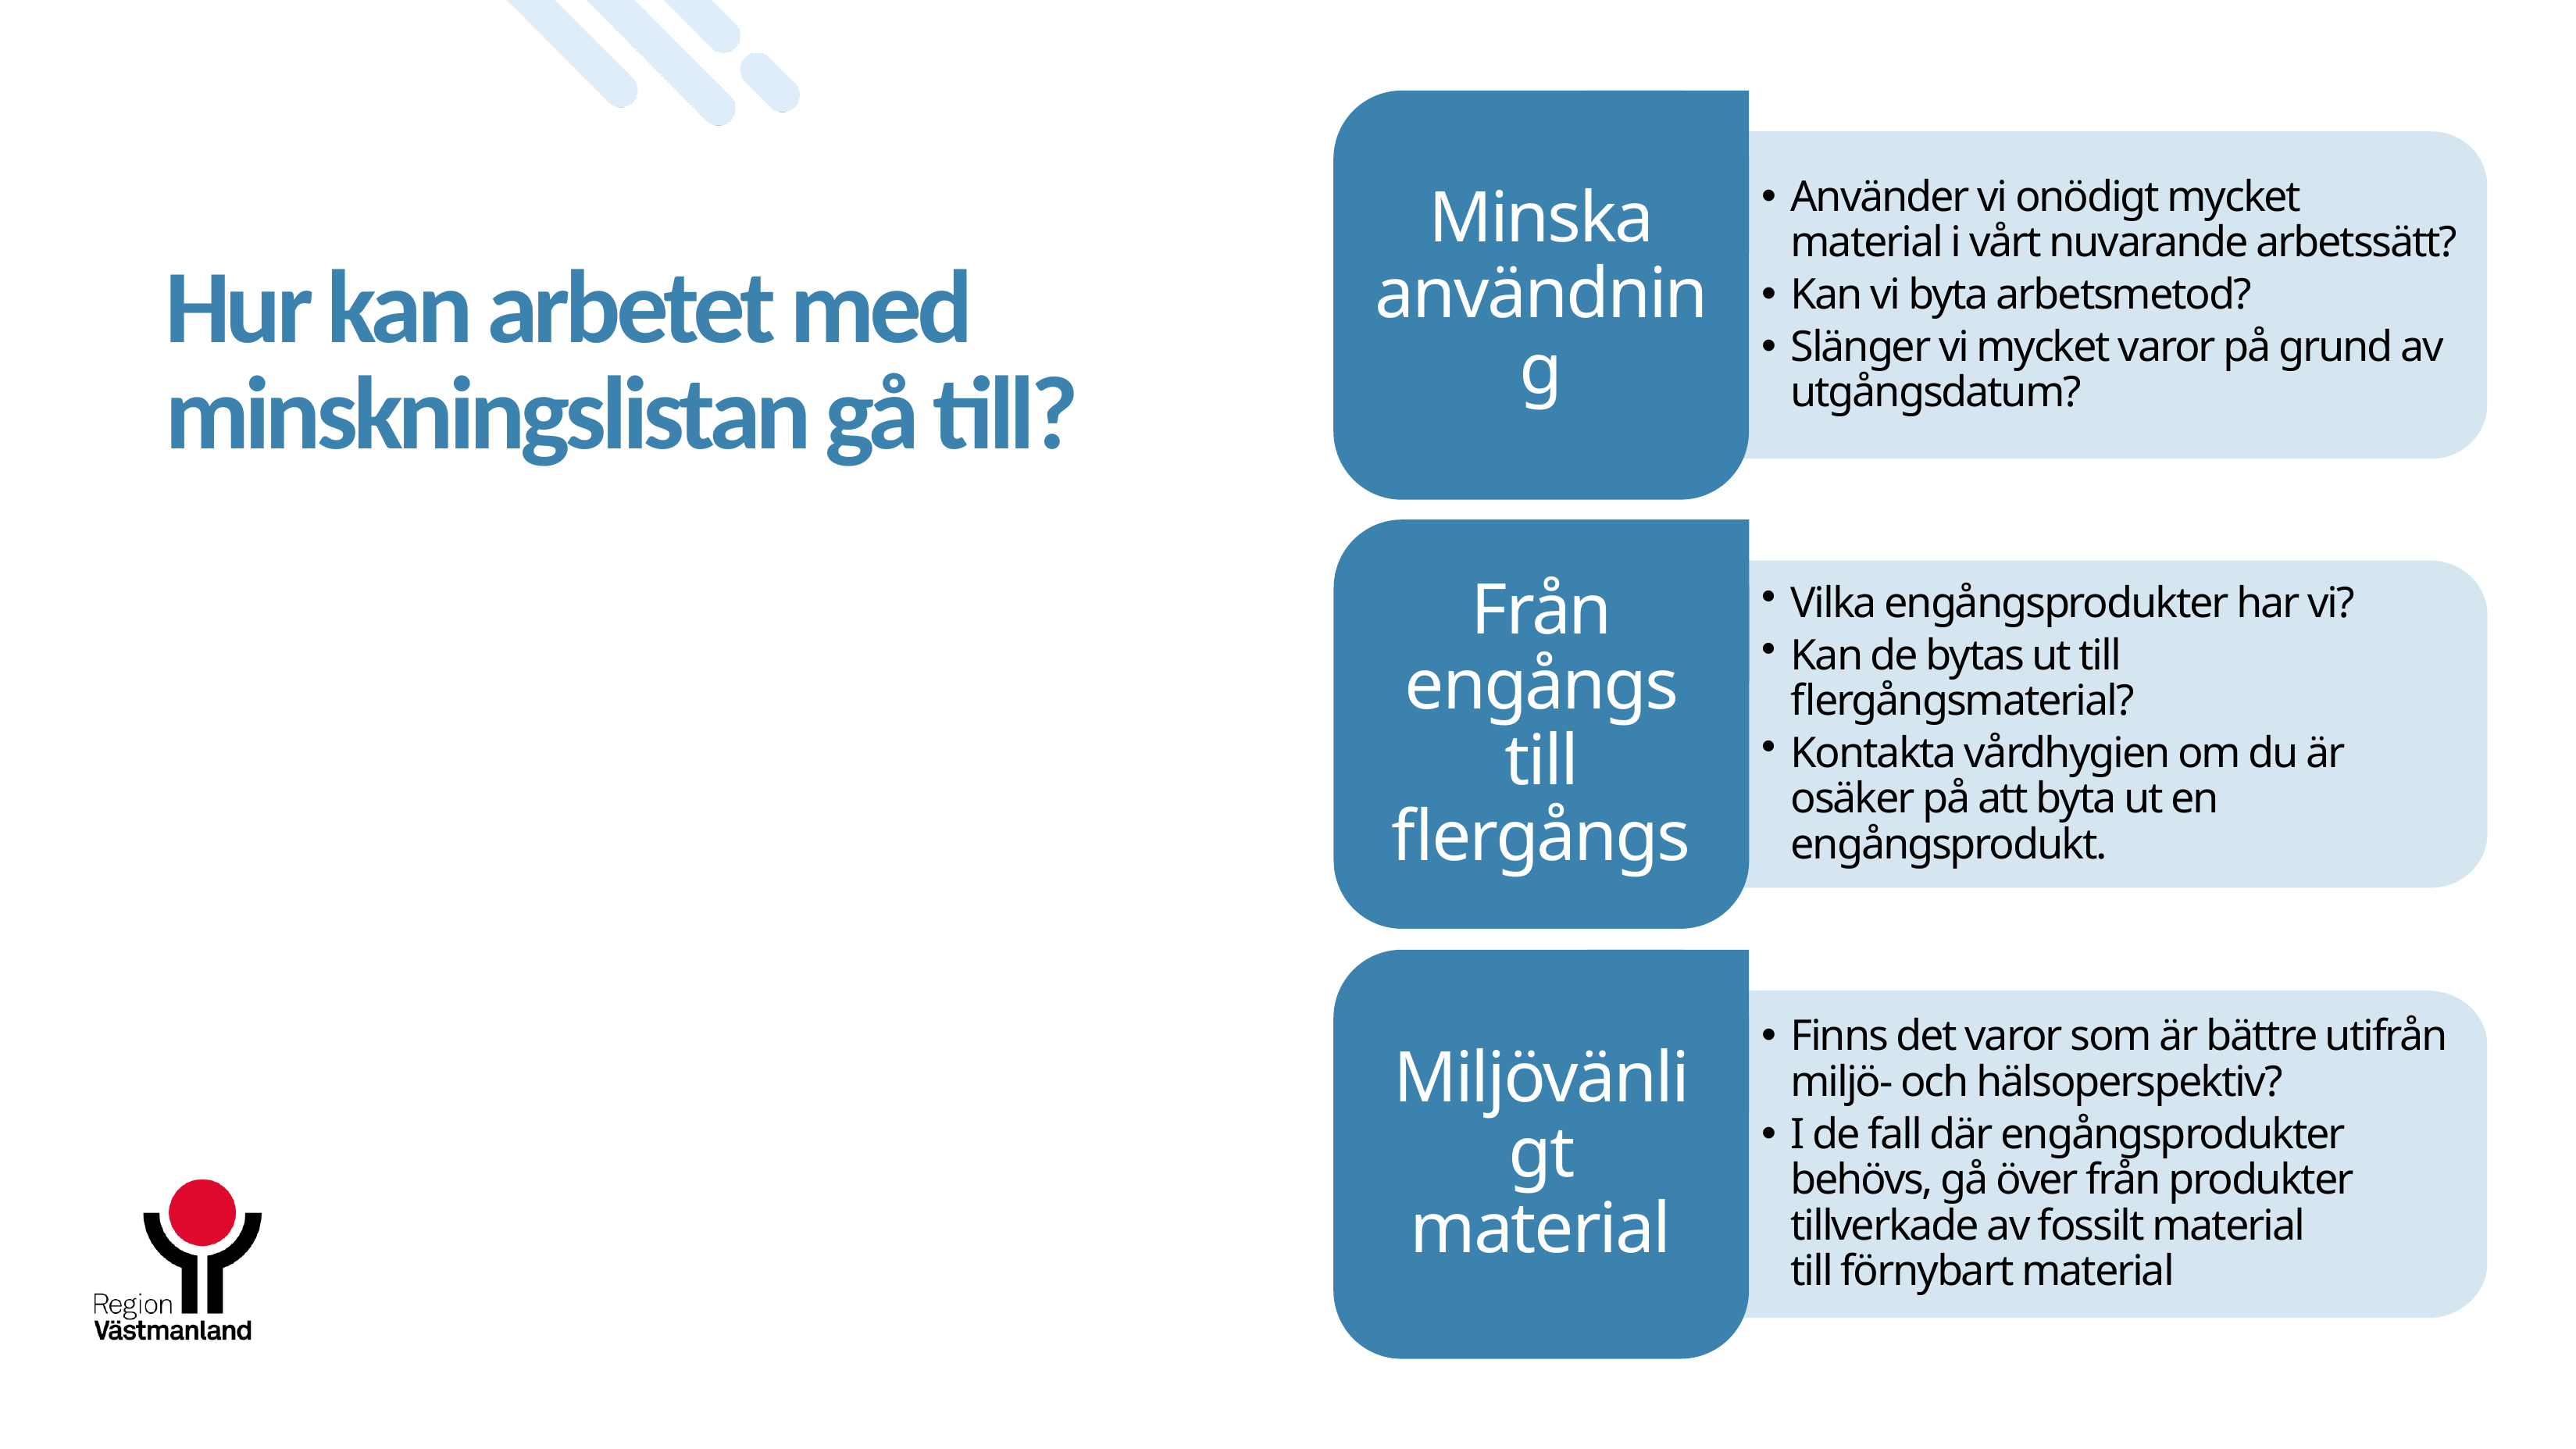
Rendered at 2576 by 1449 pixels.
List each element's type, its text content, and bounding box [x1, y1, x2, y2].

title Hur kan arbetet med minskningslistan gå till? [164, 207, 1256, 470]
picture [66, 1126, 322, 1382]
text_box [1333, 519, 2488, 930]
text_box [1333, 949, 2488, 1359]
picture [459, 0, 800, 126]
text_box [1333, 90, 2488, 500]
